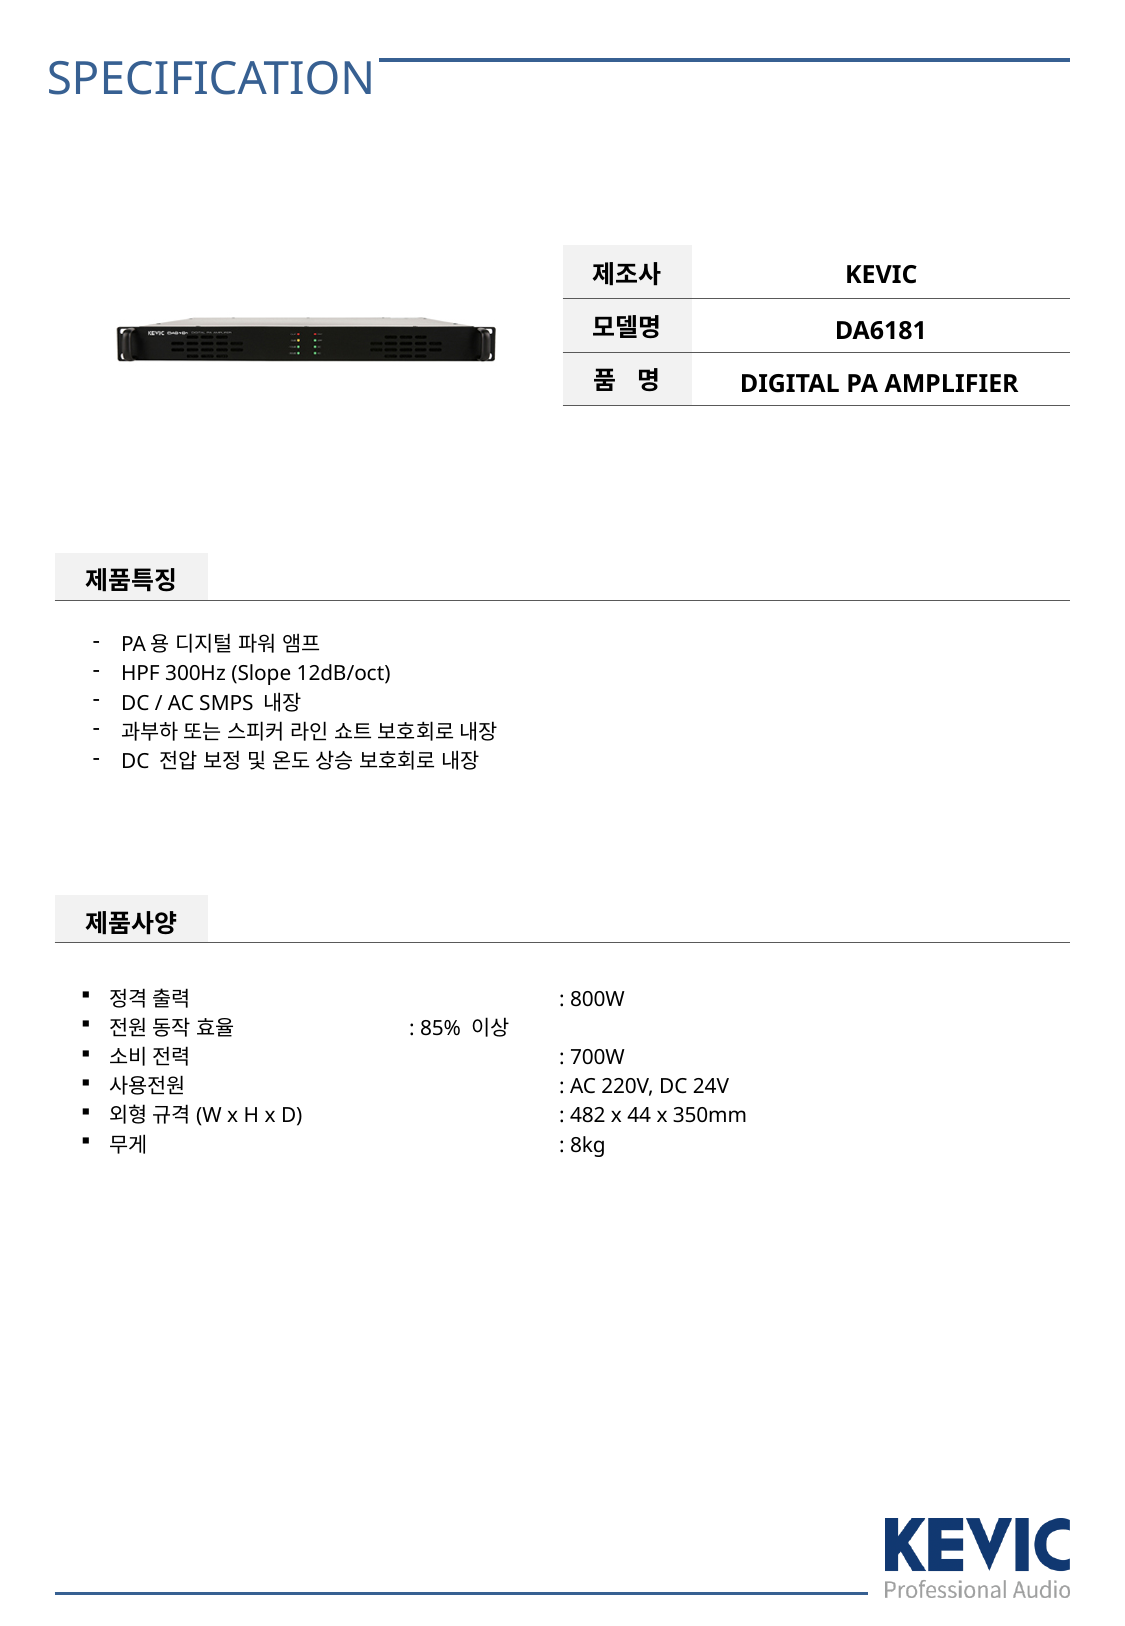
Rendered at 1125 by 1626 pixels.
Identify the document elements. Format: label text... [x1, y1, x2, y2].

list 정격 출력 : 800W 전원 동작 효율 : 85% 이상 소비 전력 : 700W 사용전원 : AC 220V, DC 24V 외형 규격(W x H x D) : 482 x 44 x 350mm 무게 : 8kg [66, 977, 1035, 1593]
picture [109, 138, 501, 530]
list DA6181 [692, 298, 1070, 352]
list DIGITAL PA AMPLIFIER [691, 351, 1069, 405]
list PA용 디지털 파워 앰프 HPF 300Hz (Slope 12dB/oct) DC / AC SMPS 내장 과부하 또는 스피커 라인 쇼트 보호회로 내장 DC 전압 보정 및 온도 상승 보호회로 내장 [78, 623, 1047, 872]
picture [885, 1518, 1070, 1598]
